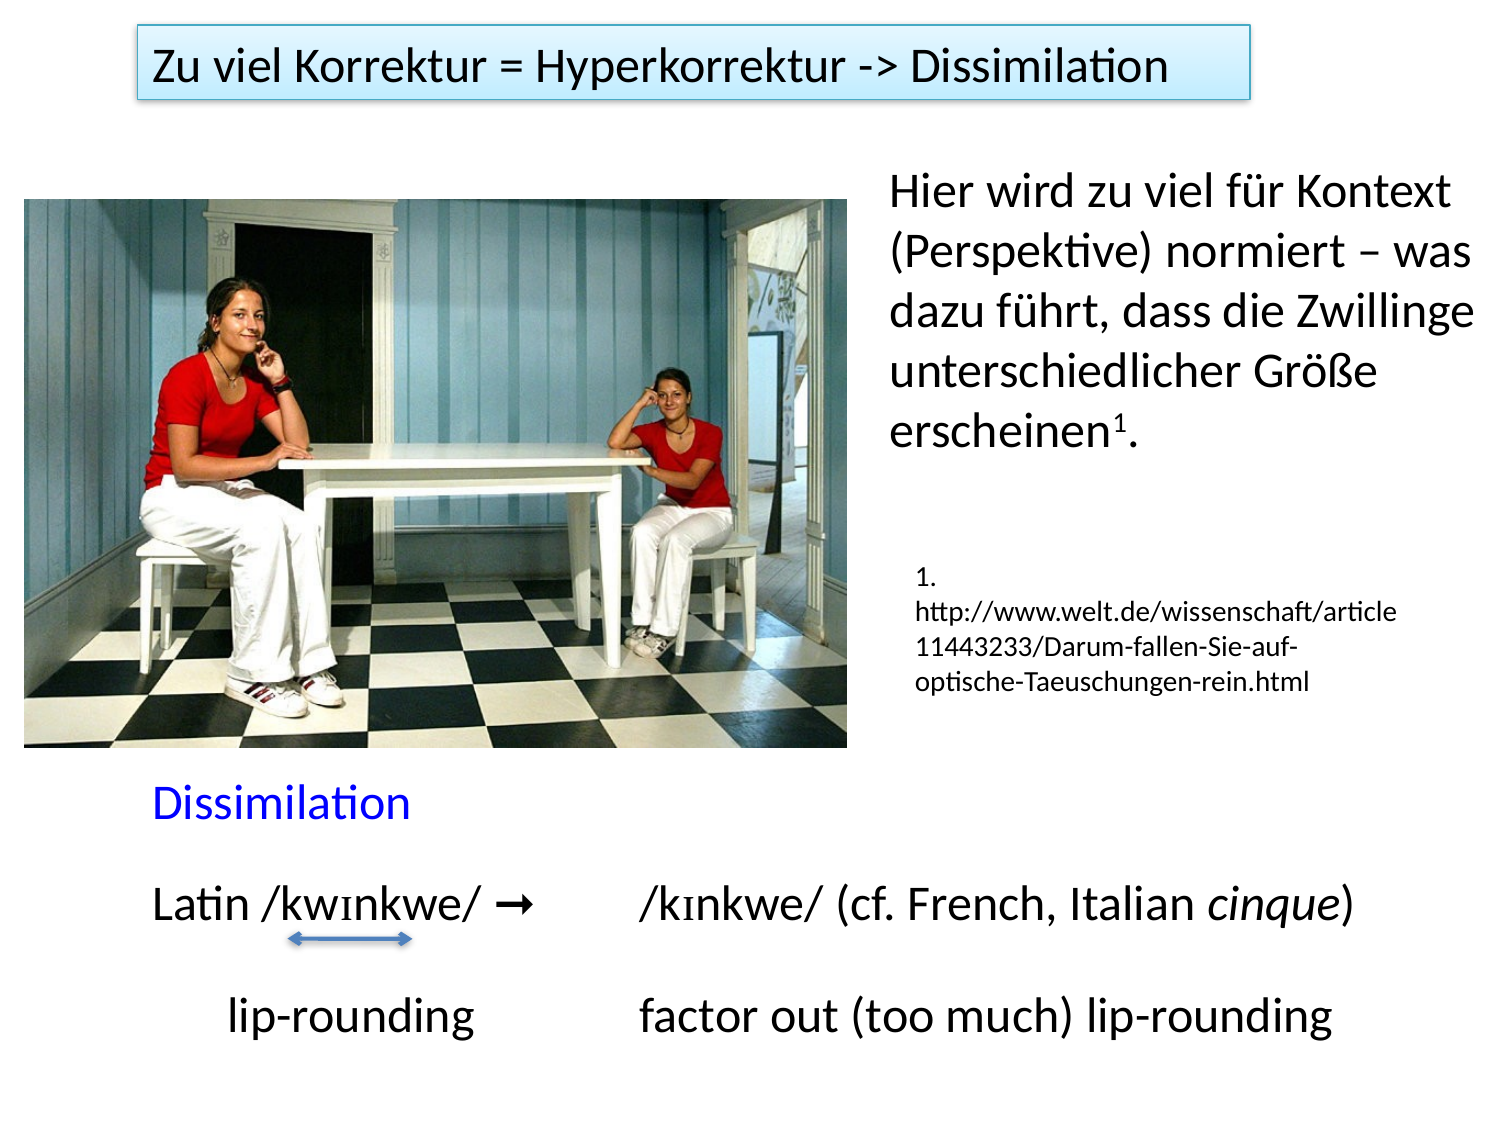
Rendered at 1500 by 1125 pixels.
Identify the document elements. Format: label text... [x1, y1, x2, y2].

text_box Zu viel Korrektur = Hyperkorrektur -> Dissimilation [137, 24, 1251, 100]
picture [24, 199, 847, 748]
text_box 1. http://www.welt.de/wissenschaft/article11443233/Darum-fallen-Sie-auf-optische-Taeuschungen-rein.html [899, 549, 1413, 705]
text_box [137, 762, 1413, 1051]
text_box Hier wird zu viel für Kontext (Perspektive) normiert – was dazu führt, dass die Zwillinge unterschiedlicher Größe erscheinen1. [875, 149, 1500, 465]
